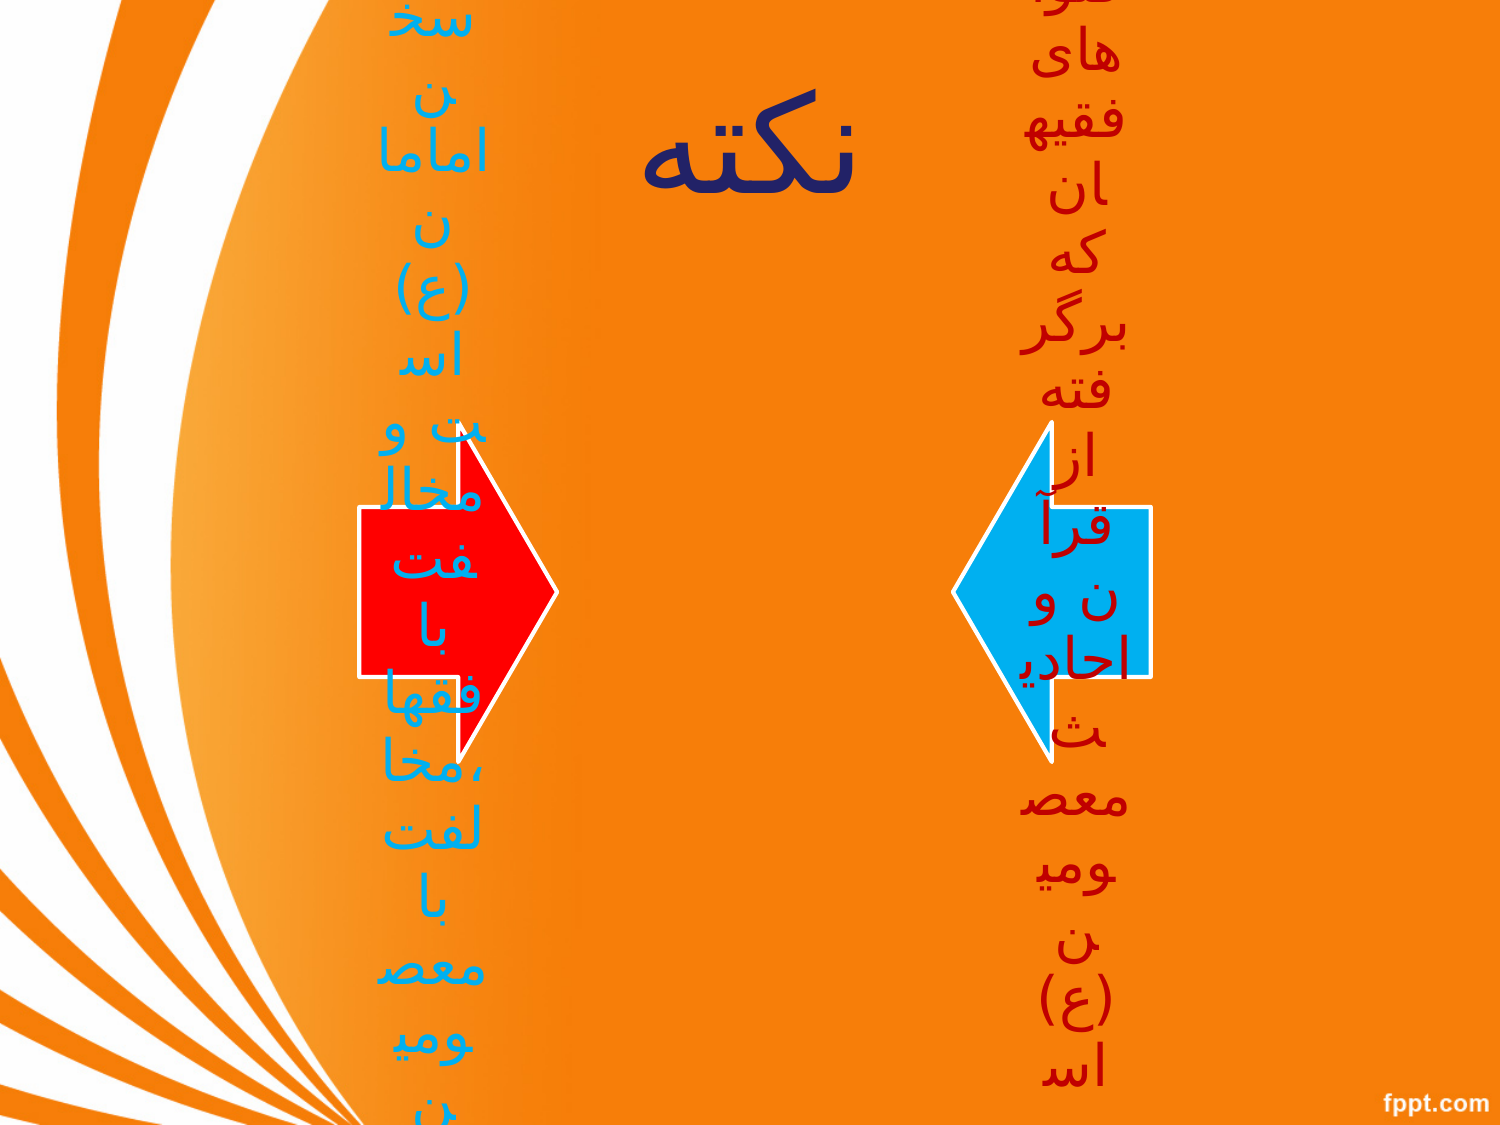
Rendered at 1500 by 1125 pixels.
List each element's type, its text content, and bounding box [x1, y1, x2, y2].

title نکته [74, 44, 1426, 195]
picture [0, 0, 1500, 1125]
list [74, 196, 1436, 988]
